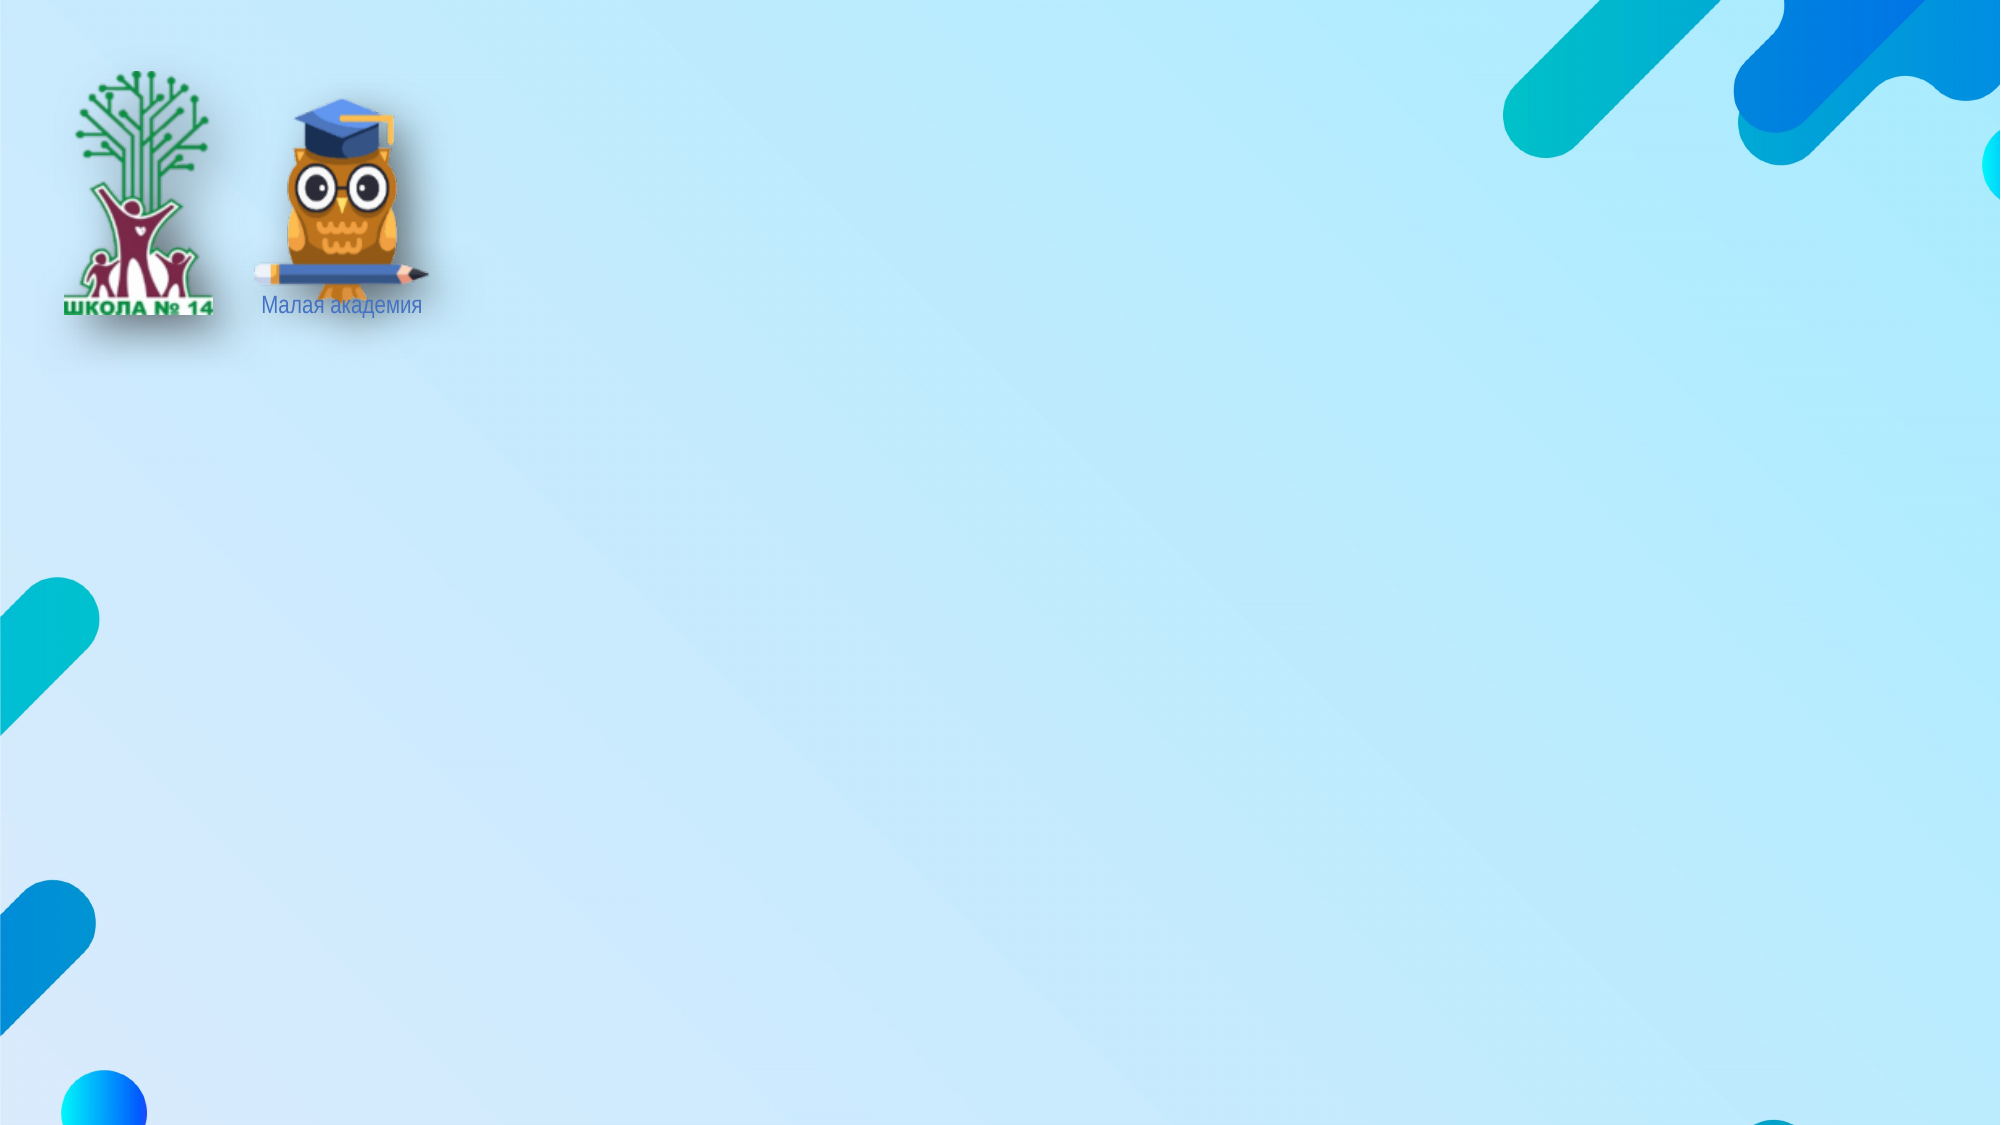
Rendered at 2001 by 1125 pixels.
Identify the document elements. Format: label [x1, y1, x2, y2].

text_box [240, 96, 450, 327]
picture [0, 0, 2000, 1125]
